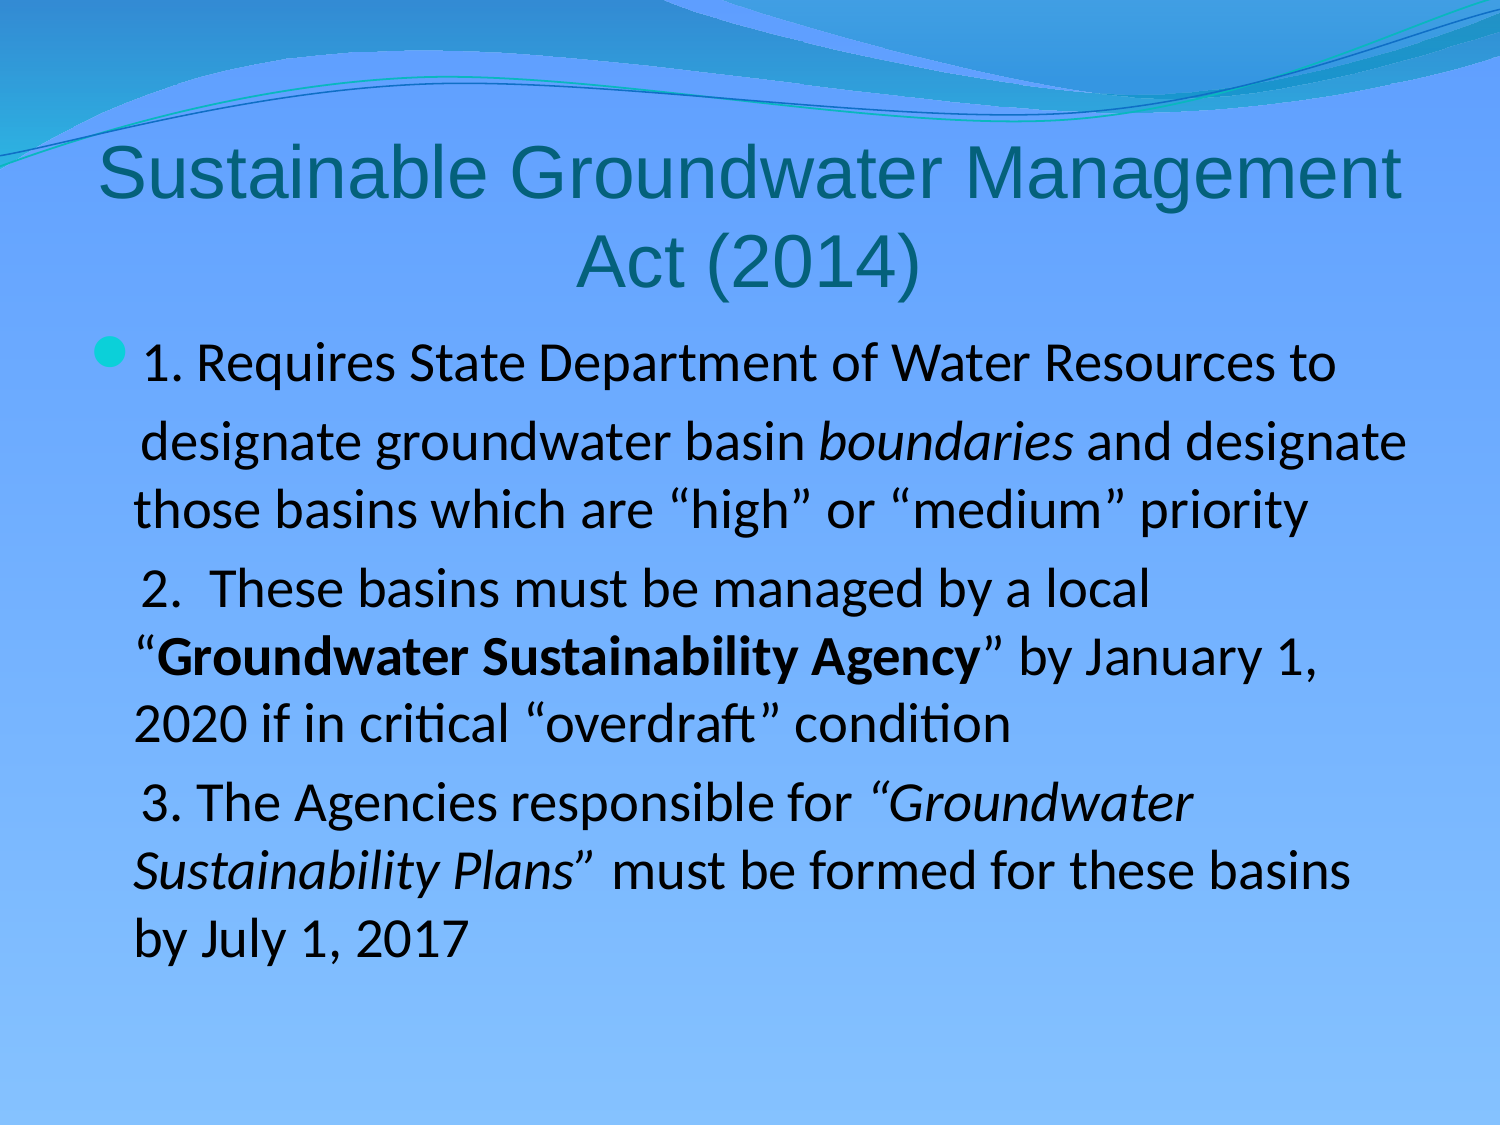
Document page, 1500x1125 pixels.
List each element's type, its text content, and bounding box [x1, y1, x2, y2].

title Sustainable Groundwater Management Act (2014) [75, 115, 1425, 303]
list 1. Requires State Department of Water Resources to designate groundwater basin boundaries and designate those basins which are “high” or “medium” priority 2. These basins must be managed by a local “Groundwater Sustainability Agency” by January 1, 2020 if in critical “overdraft” condition 3. The Agencies responsible for “Groundwater Sustainability Plans” must be formed for these basins by July 1, 2017 [75, 317, 1425, 1038]
